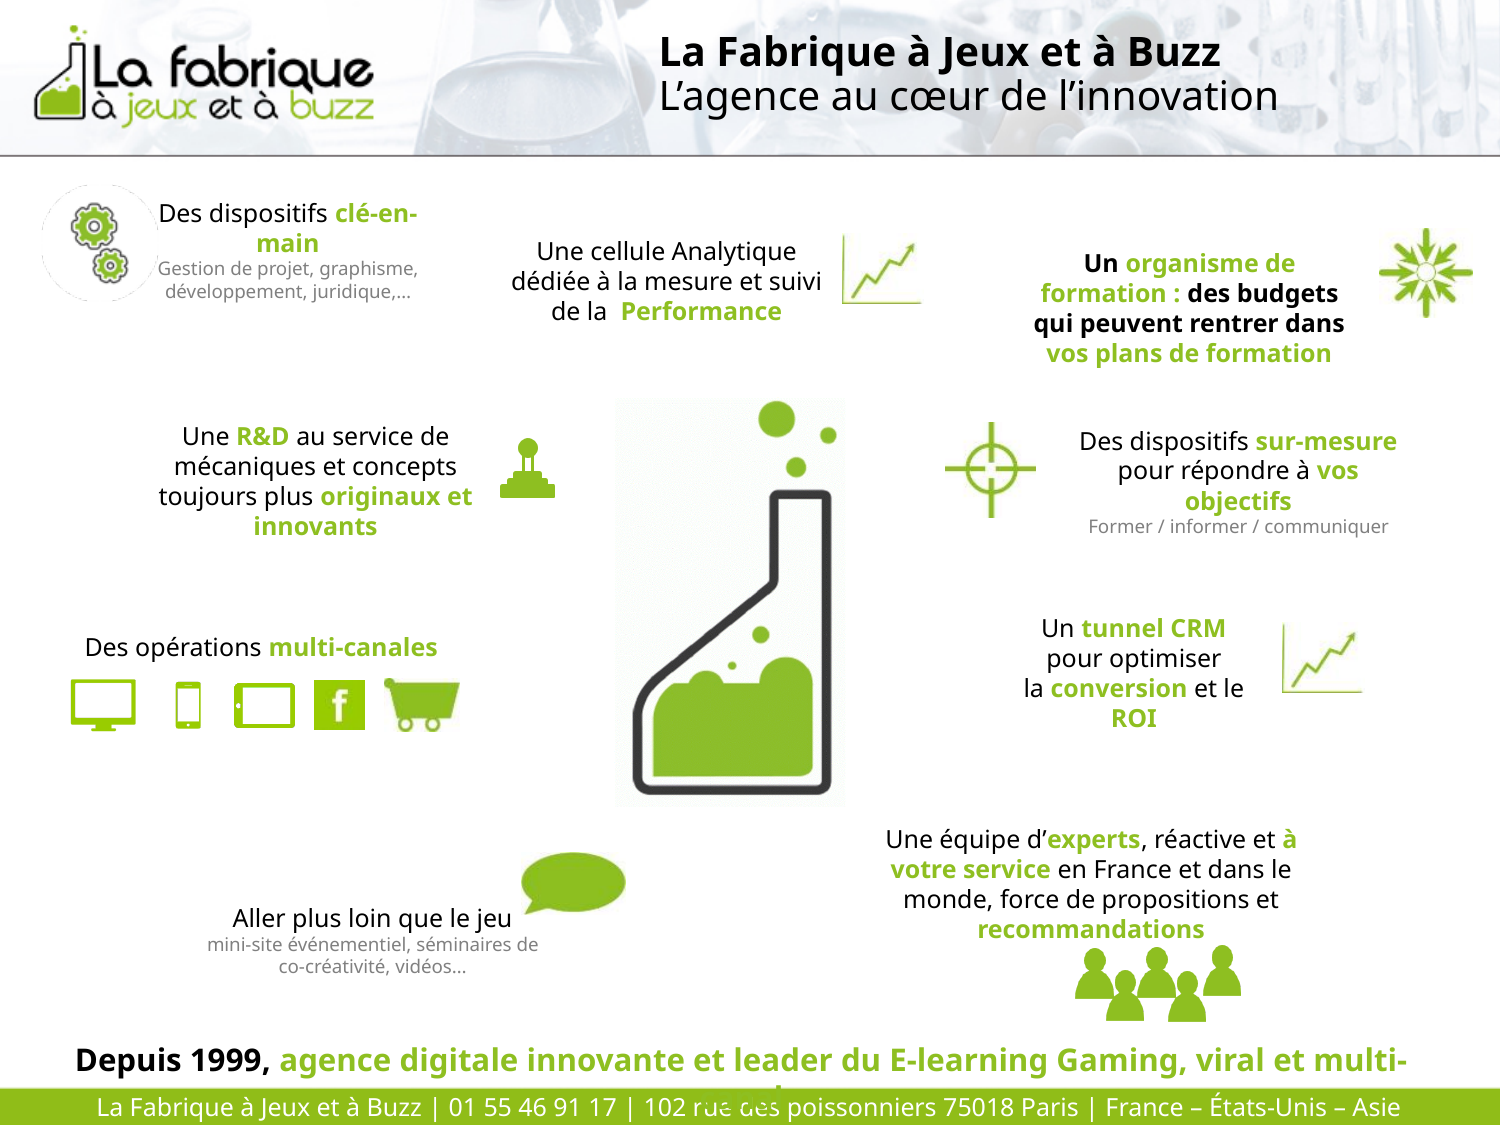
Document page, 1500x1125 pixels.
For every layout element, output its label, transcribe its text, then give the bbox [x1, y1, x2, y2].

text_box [190, 852, 626, 986]
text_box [1004, 228, 1473, 377]
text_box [490, 228, 924, 335]
text_box Depuis 1999, agence digitale innovante et leader du E-learning Gaming, viral et multi-canal [41, 1033, 1442, 1123]
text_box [63, 623, 460, 745]
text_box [41, 184, 460, 302]
title La Fabrique à Jeux et à Buzz L’agence au cœur de l’innovation [643, 23, 1500, 129]
picture [0, 0, 1500, 1089]
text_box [120, 413, 555, 550]
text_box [842, 816, 1341, 1022]
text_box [945, 417, 1431, 518]
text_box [985, 605, 1365, 712]
